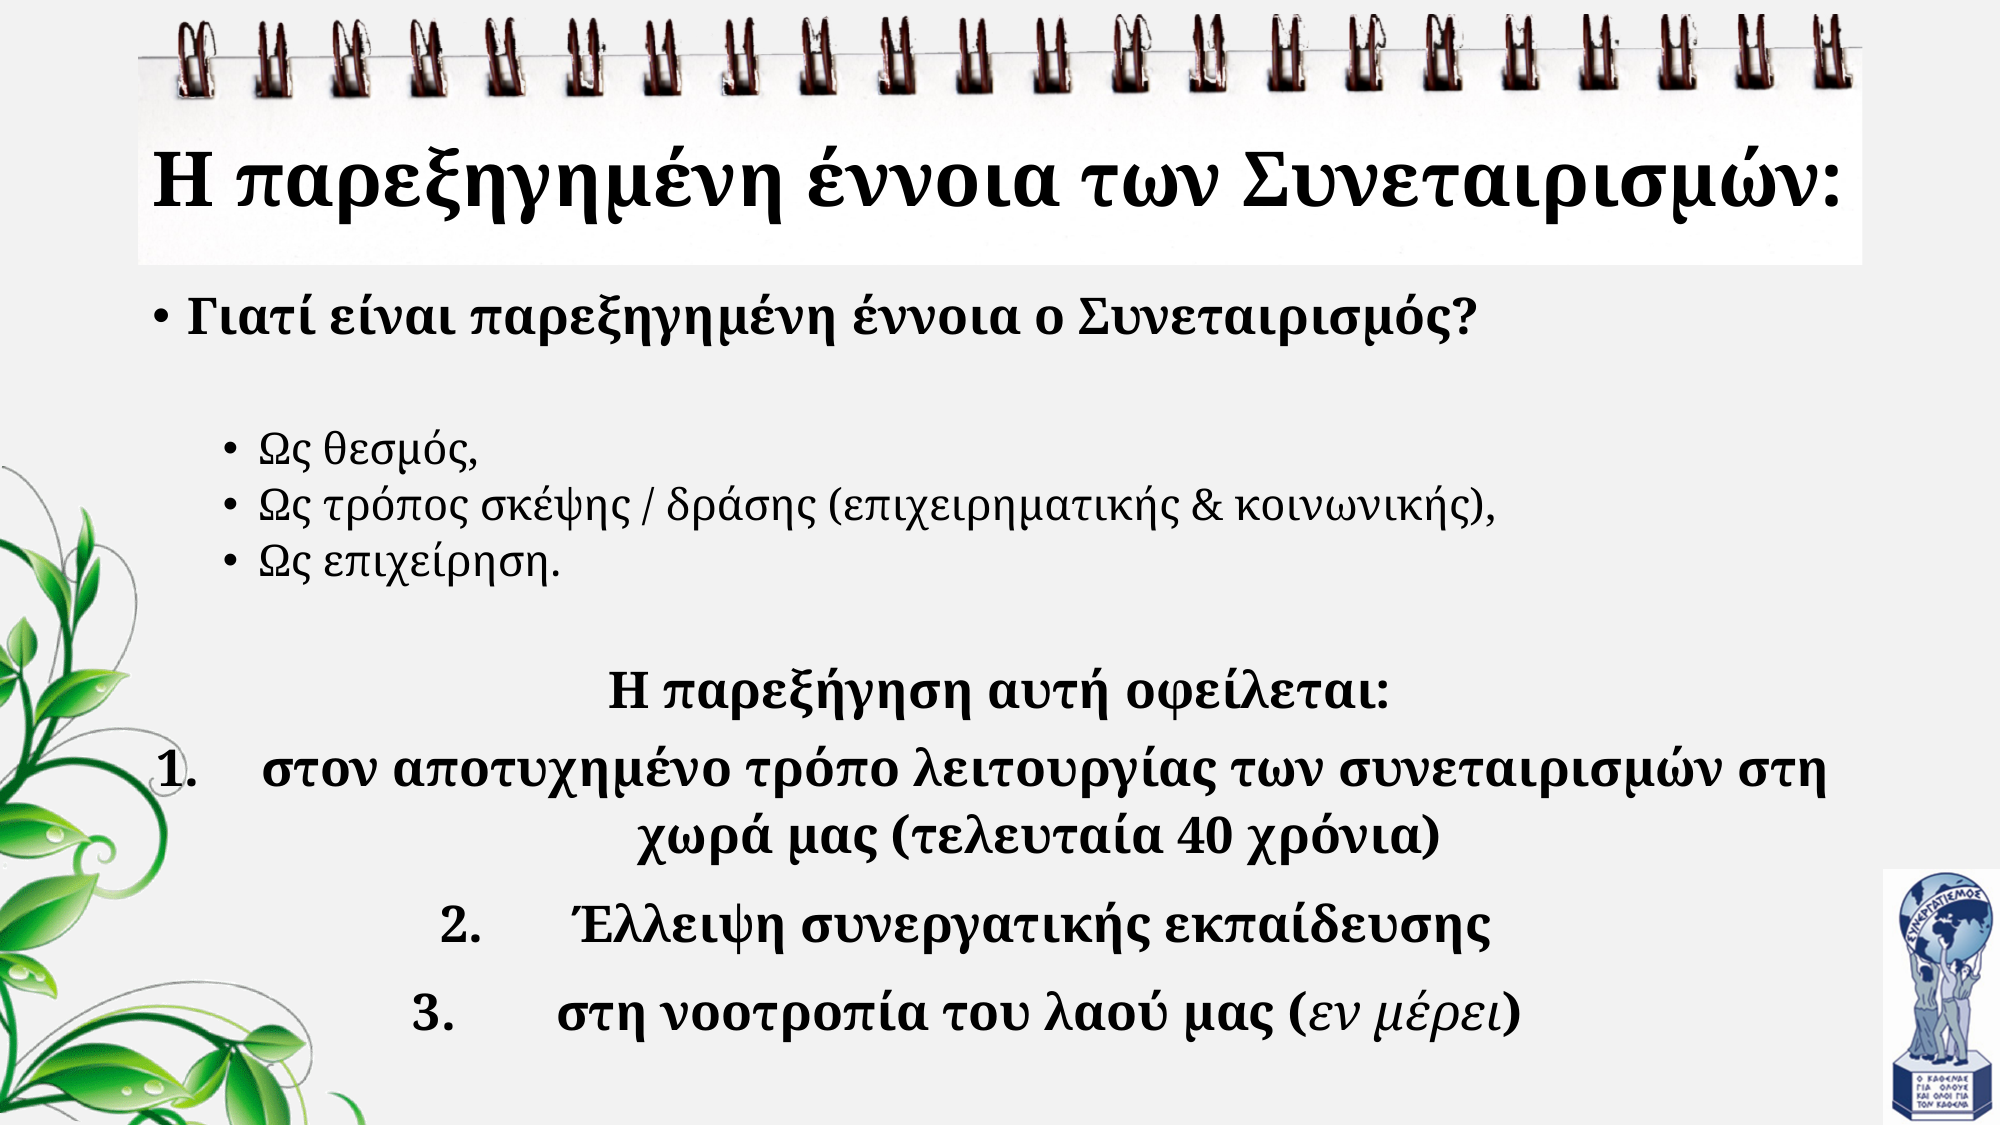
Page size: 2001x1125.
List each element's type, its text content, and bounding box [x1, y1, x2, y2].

picture [1883, 869, 2000, 1125]
picture [0, 467, 375, 1125]
list Γιατί είναι παρεξηγημένη έννοια ο Συνεταιρισμός? Ως θεσμός, Ως τρόπος σκέψης / δράσης (επιχειρηματικής & κοινωνικής), Ως επιχείρηση. Η παρεξήγηση αυτή οφείλεται: στον αποτυχημένο τρόπο λειτουργίας των συνεταιρισμών στη χωρά μας (τελευταία 40 χρόνια) Έλλειψη συνεργατικής εκπαίδευσης στη νοοτροπία του λαού μας (εν μέρει) [137, 282, 1863, 1050]
picture [140, 14, 1863, 98]
title Η παρεξηγημένη έννοια των Συνεταιρισμών: [137, 98, 1863, 265]
